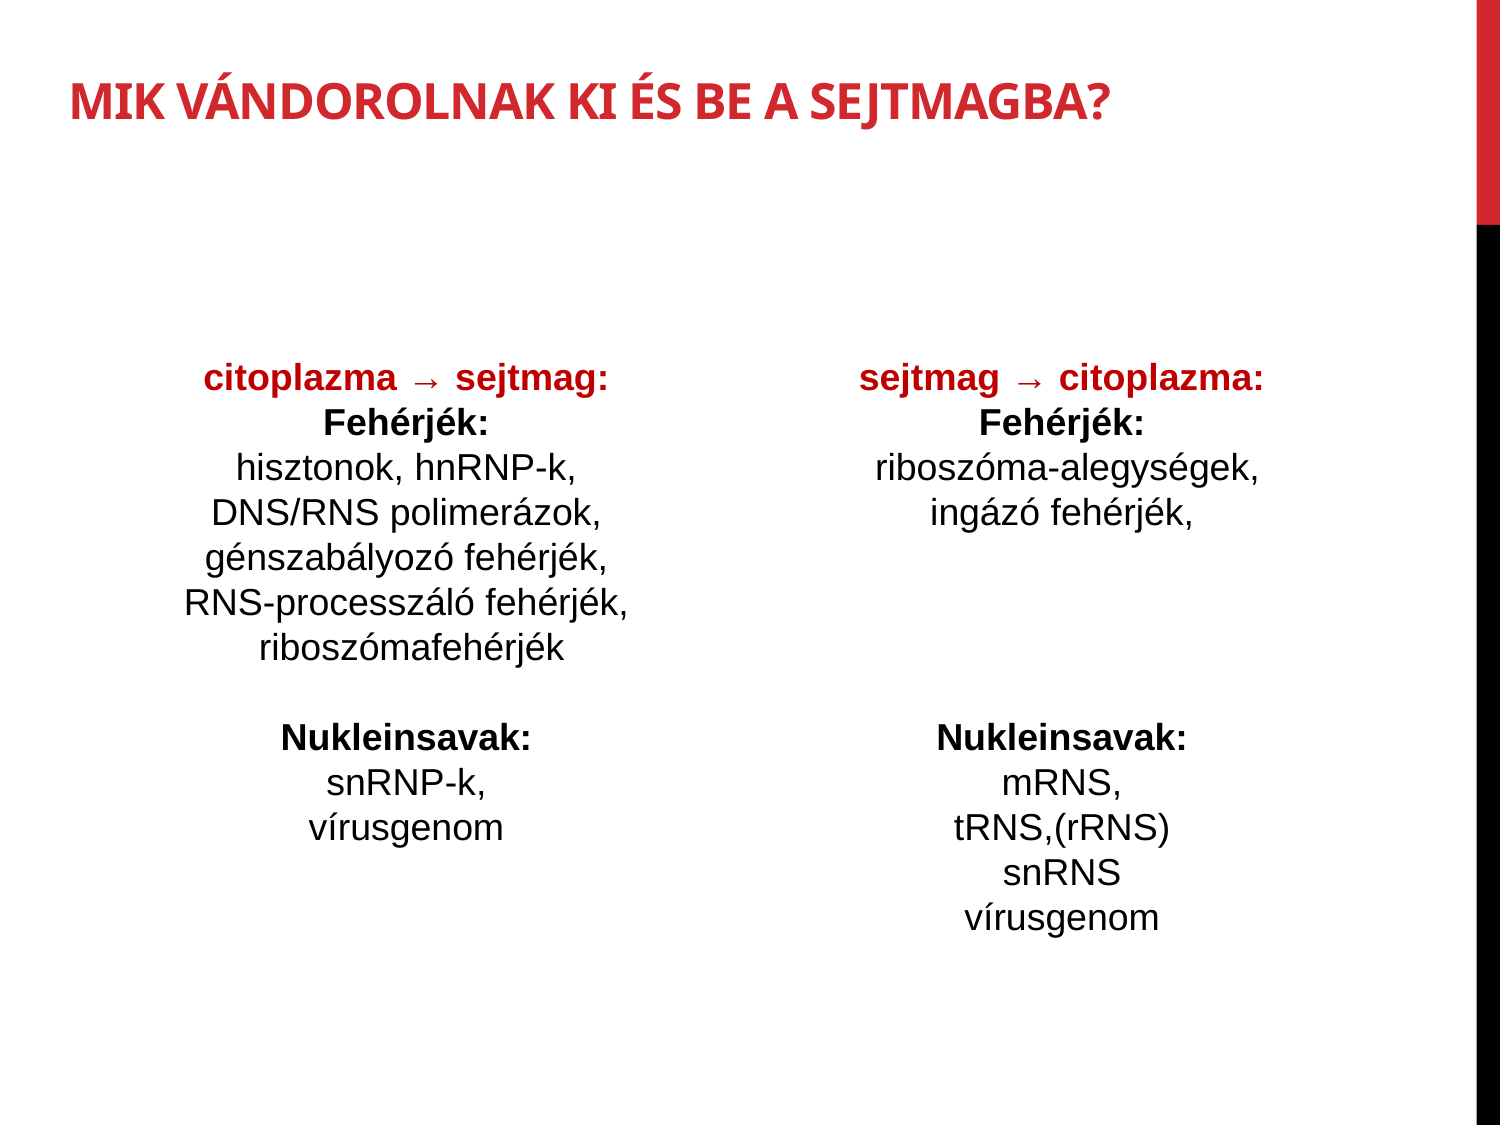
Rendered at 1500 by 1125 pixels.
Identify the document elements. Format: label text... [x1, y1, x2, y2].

text_box citoplazma → sejtmag: Fehérjék: hisztonok, hnRNP-k, DNS/RNS polimerázok, génszabályozó fehérjék, RNS-processzáló fehérjék, riboszómafehérjék Nukleinsavak: snRNP-k, vírusgenom [36, 301, 692, 856]
title Mik vándorolnak ki és be a sejtmagba? [53, 24, 1459, 138]
text_box sejtmag → citoplazma: Fehérjék: riboszóma-alegységek, ingázó fehérjék, Nukleinsavak: mRNS, tRNS,(rRNS) snRNS vírusgenom [692, 301, 1443, 946]
